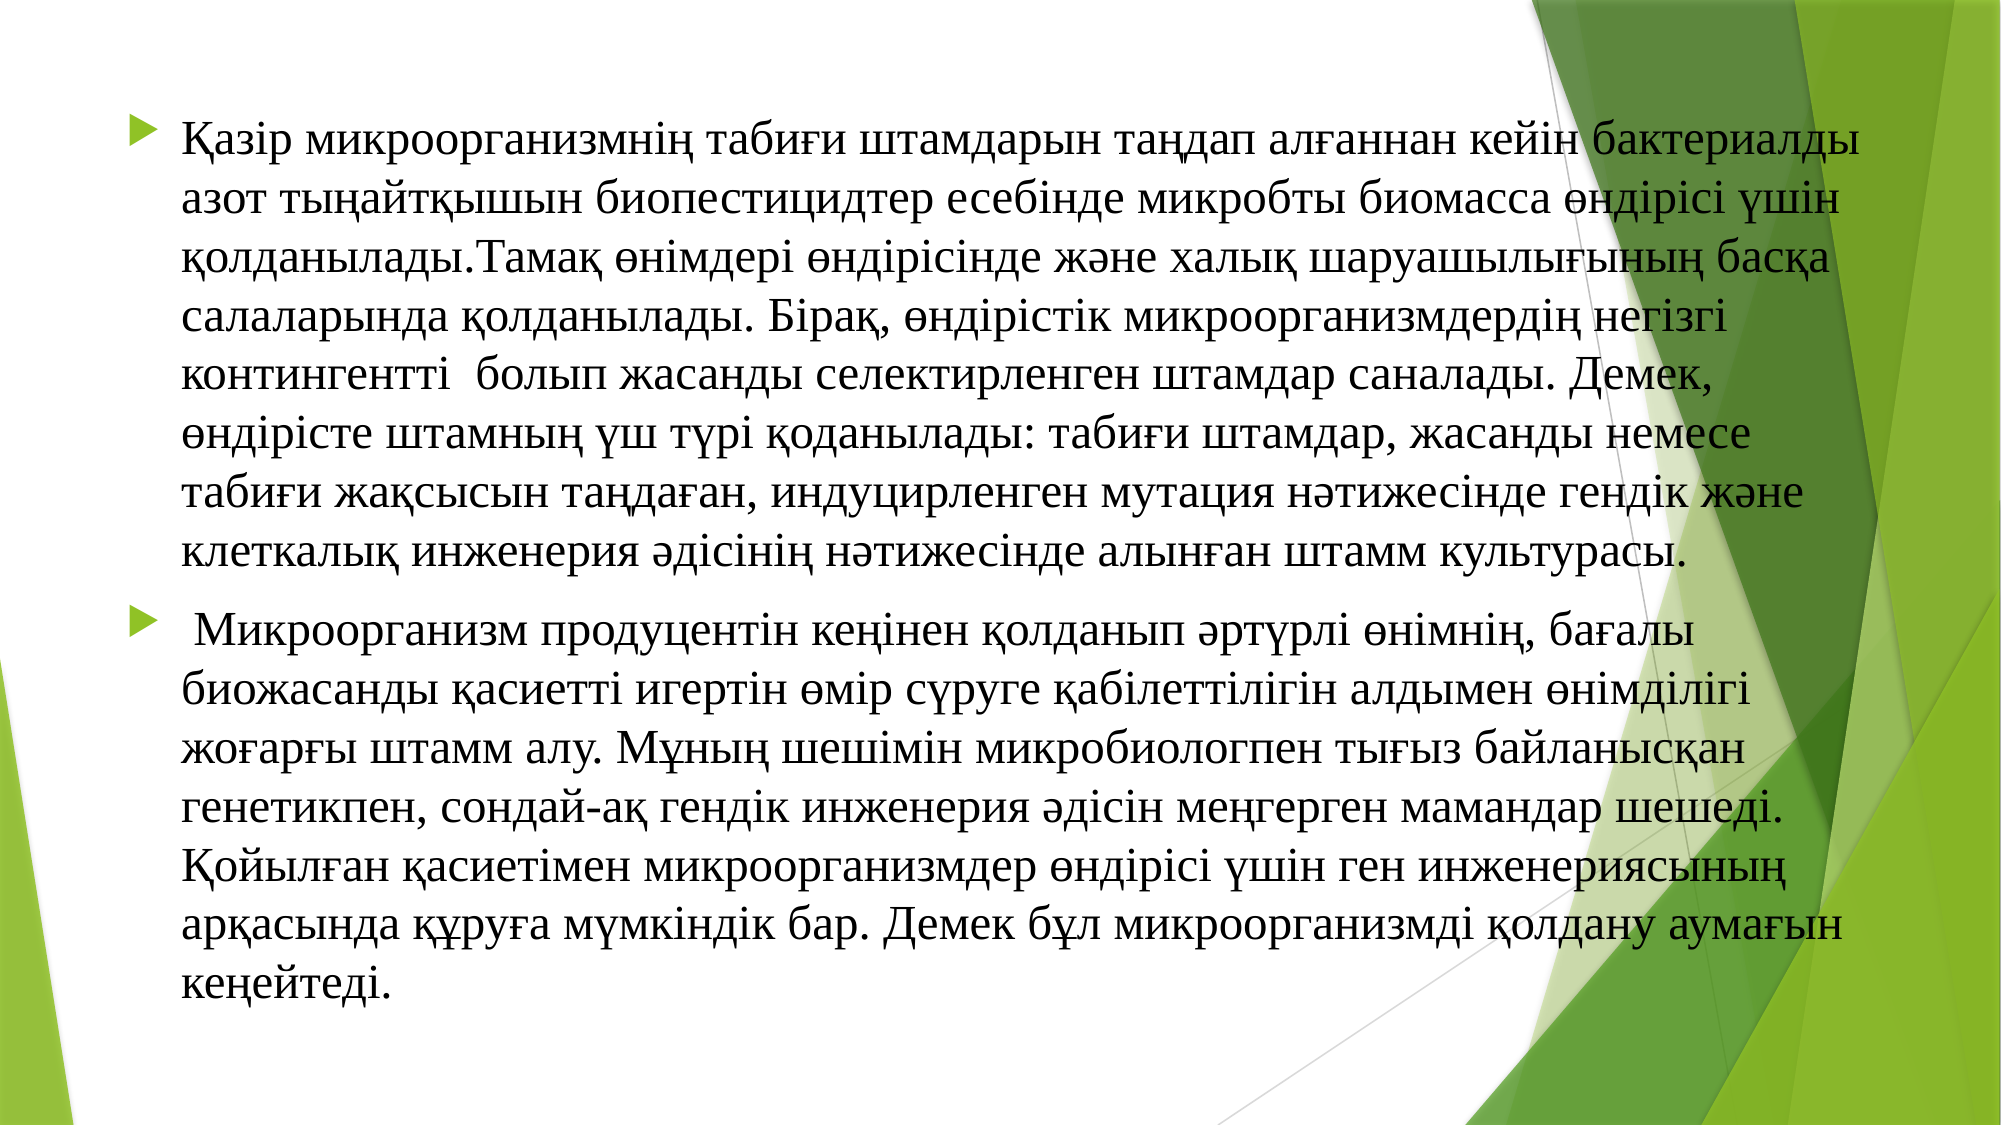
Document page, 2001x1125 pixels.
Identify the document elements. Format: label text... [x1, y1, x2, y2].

list Қазір микроорганизмнің табиғи штамдарын таңдап алғаннан кейін бактериалды азот тыңайтқышын биопестицидтер есебінде микробты биомасса өндірісі үшін қолданылады.Тамақ өнімдері өндірісінде және халық шаруашылығының басқа салаларында қолданылады. Бірақ, өндірістік микроорганизмдердің негізгі контингентті болып жасанды селектирленген штамдар саналады. Демек, өндірісте штамның үш түрі қоданылады: табиғи штамдар, жасанды немесе табиғи жақсысын таңдаған, индуцирленген мутация нәтижесінде гендік және клеткалық инженерия әдісінің нәтижесінде алынған штамм культурасы. Микроорганизм продуцентін кеңінен қолданып әртүрлі өнімнің, бағалы биожасанды қасиетті игертін өмір сүруге қабілеттілігін алдымен өнімділігі жоғарғы штамм алу. Мұның шешімін микробиологпен тығыз байланысқан генетикпен, сондай-ақ гендік инженерия әдісін меңгерген мамандар шешеді. Қойылған қасиетімен микроорганизмдер өндірісі үшін ген инженериясының арқасында құруға мүмкіндік бар. Демек бұл микроорганизмді қолдану аумағын кеңейтеді. [111, 98, 1888, 1076]
